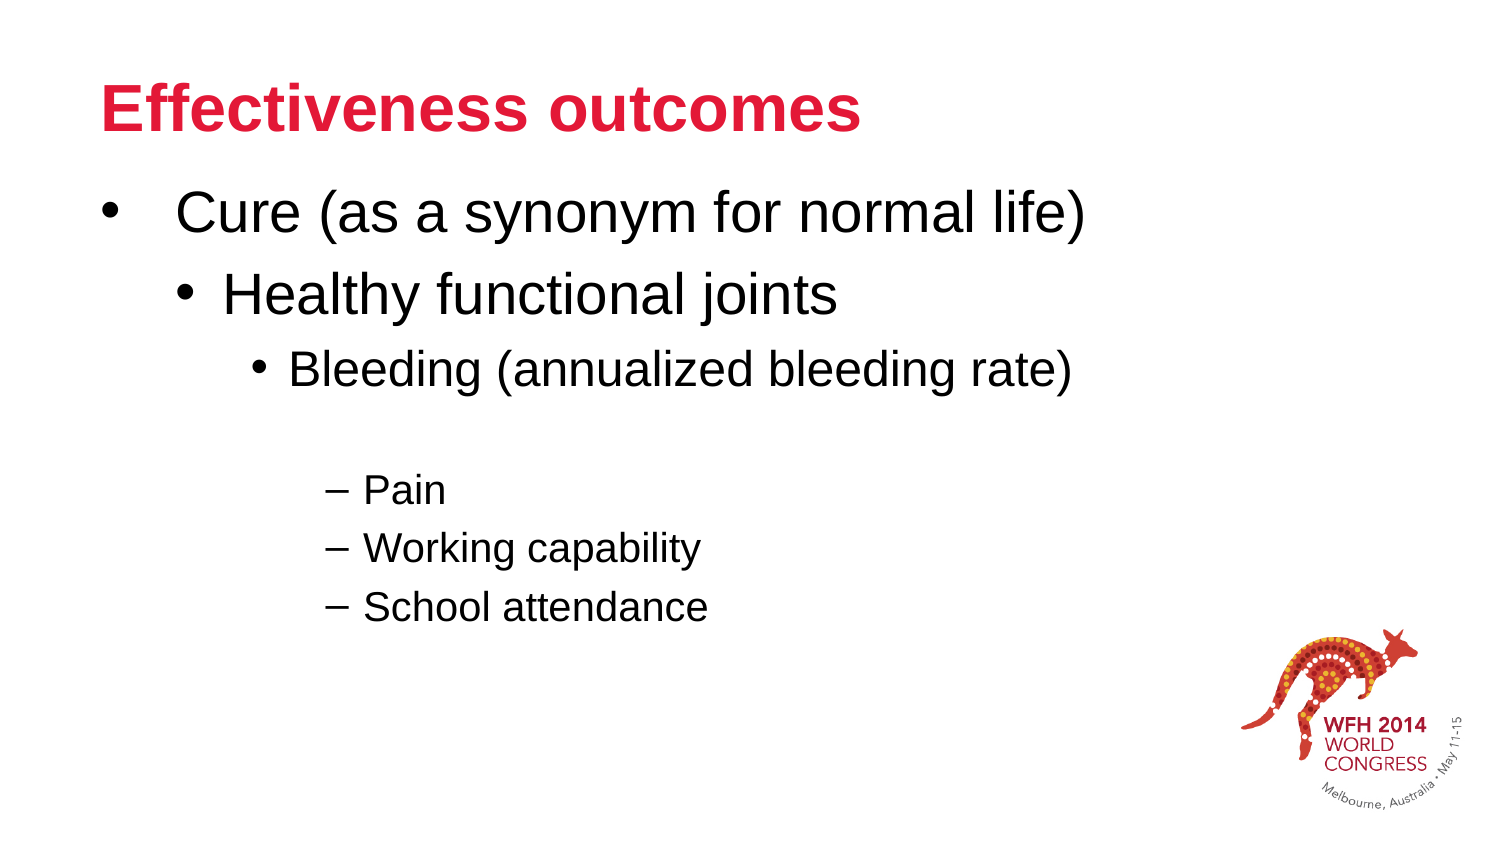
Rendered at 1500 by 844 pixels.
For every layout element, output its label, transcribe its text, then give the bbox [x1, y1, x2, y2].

list Cure (as a synonym for normal life) Healthy functional joints Bleeding (annualized bleeding rate) Pain Working capability School attendance [100, 167, 1430, 773]
picture [1241, 605, 1491, 830]
title Effectiveness outcomes [100, 64, 1429, 165]
